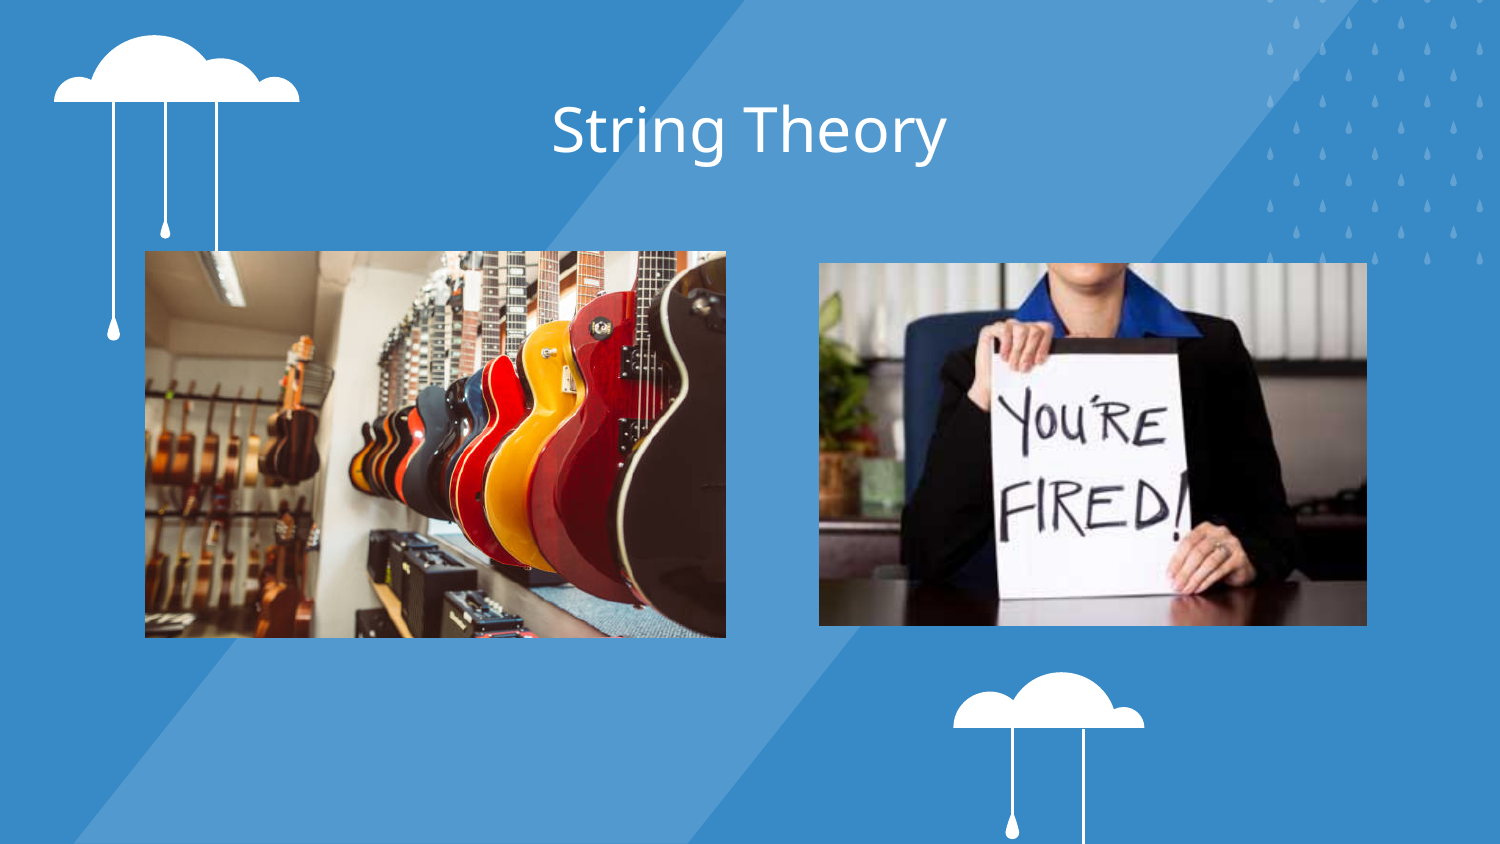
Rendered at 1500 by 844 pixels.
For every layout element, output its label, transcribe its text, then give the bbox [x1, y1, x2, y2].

picture [819, 263, 1367, 627]
title String Theory [121, 87, 1379, 167]
picture [145, 251, 727, 639]
